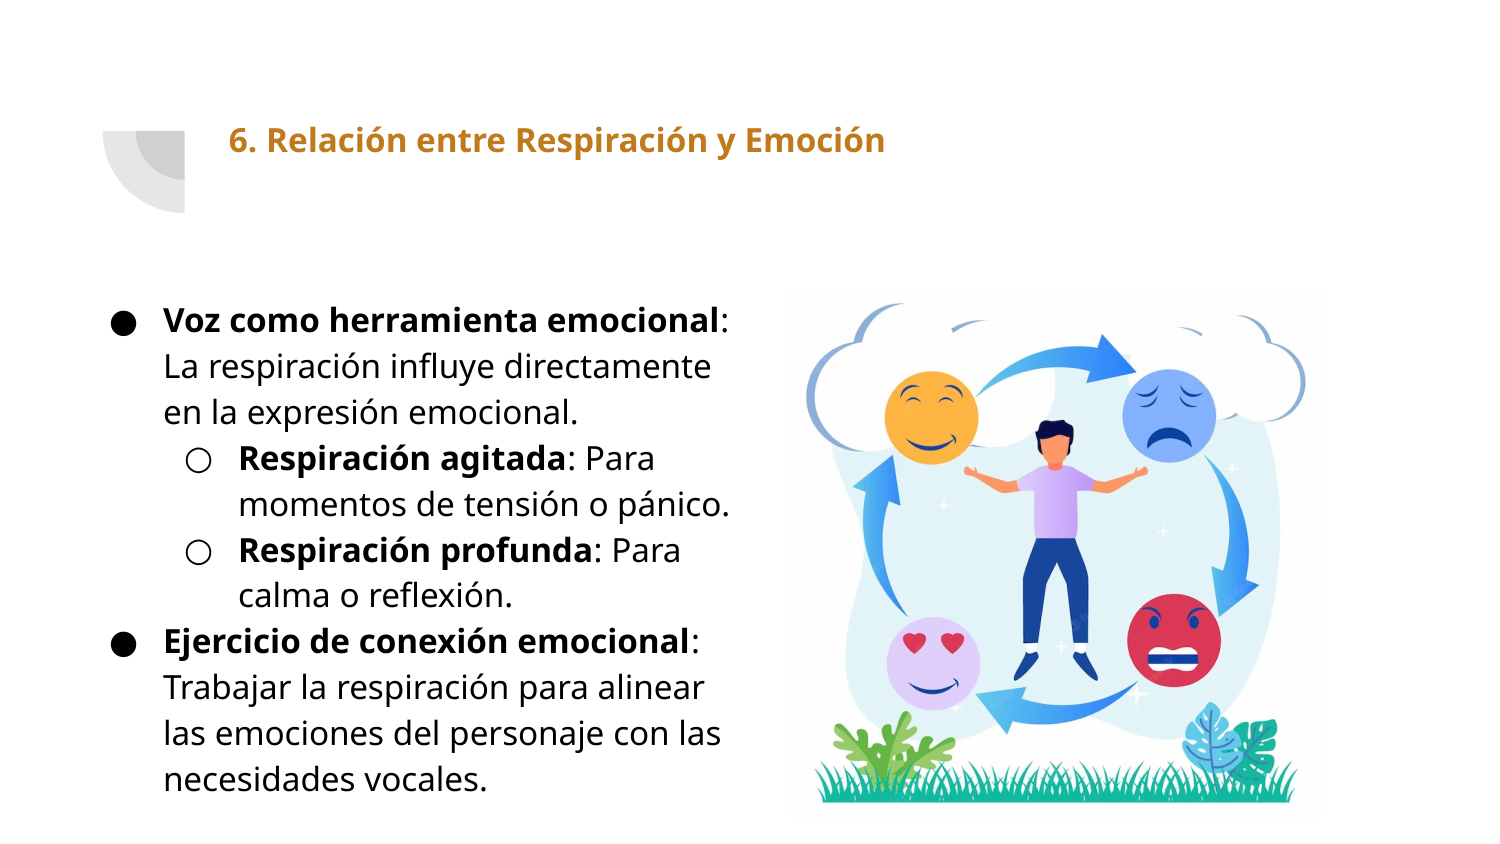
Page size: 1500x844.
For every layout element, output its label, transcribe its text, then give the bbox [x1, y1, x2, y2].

picture [789, 286, 1322, 819]
title 6. Relación entre Respiración y Emoción [213, 98, 1368, 263]
list Voz como herramienta emocional: La respiración influye directamente en la expresión emocional. Respiración agitada: Para momentos de tensión o pánico. Respiración profunda: Para calma o reflexión. Ejercicio de conexión emocional: Trabajar la respiración para alinear las emociones del personaje con las necesidades vocales. [73, 213, 765, 844]
